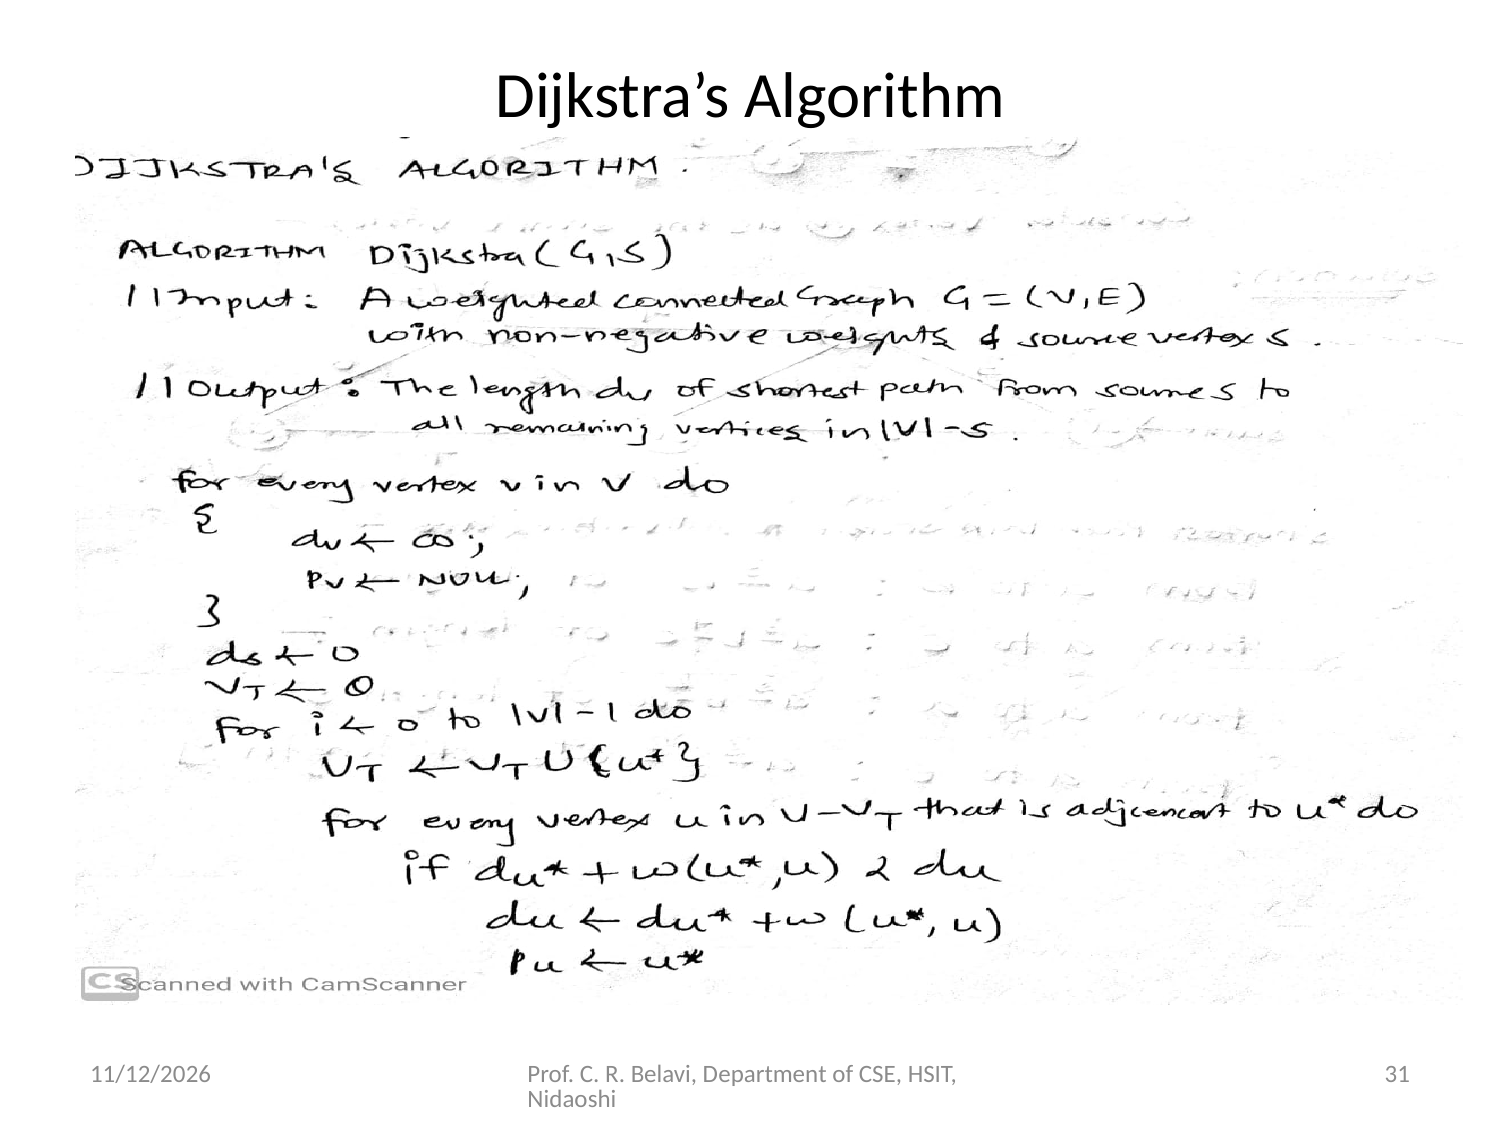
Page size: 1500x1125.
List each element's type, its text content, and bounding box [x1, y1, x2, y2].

footer Prof. C. R. Belavi, Department of CSE, HSIT, Nidaoshi [512, 1042, 988, 1103]
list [74, 137, 1463, 1006]
slide_number 31 [1074, 1042, 1425, 1103]
title Dijkstra’s Algorithm [75, 45, 1425, 135]
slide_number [75, 1042, 425, 1103]
